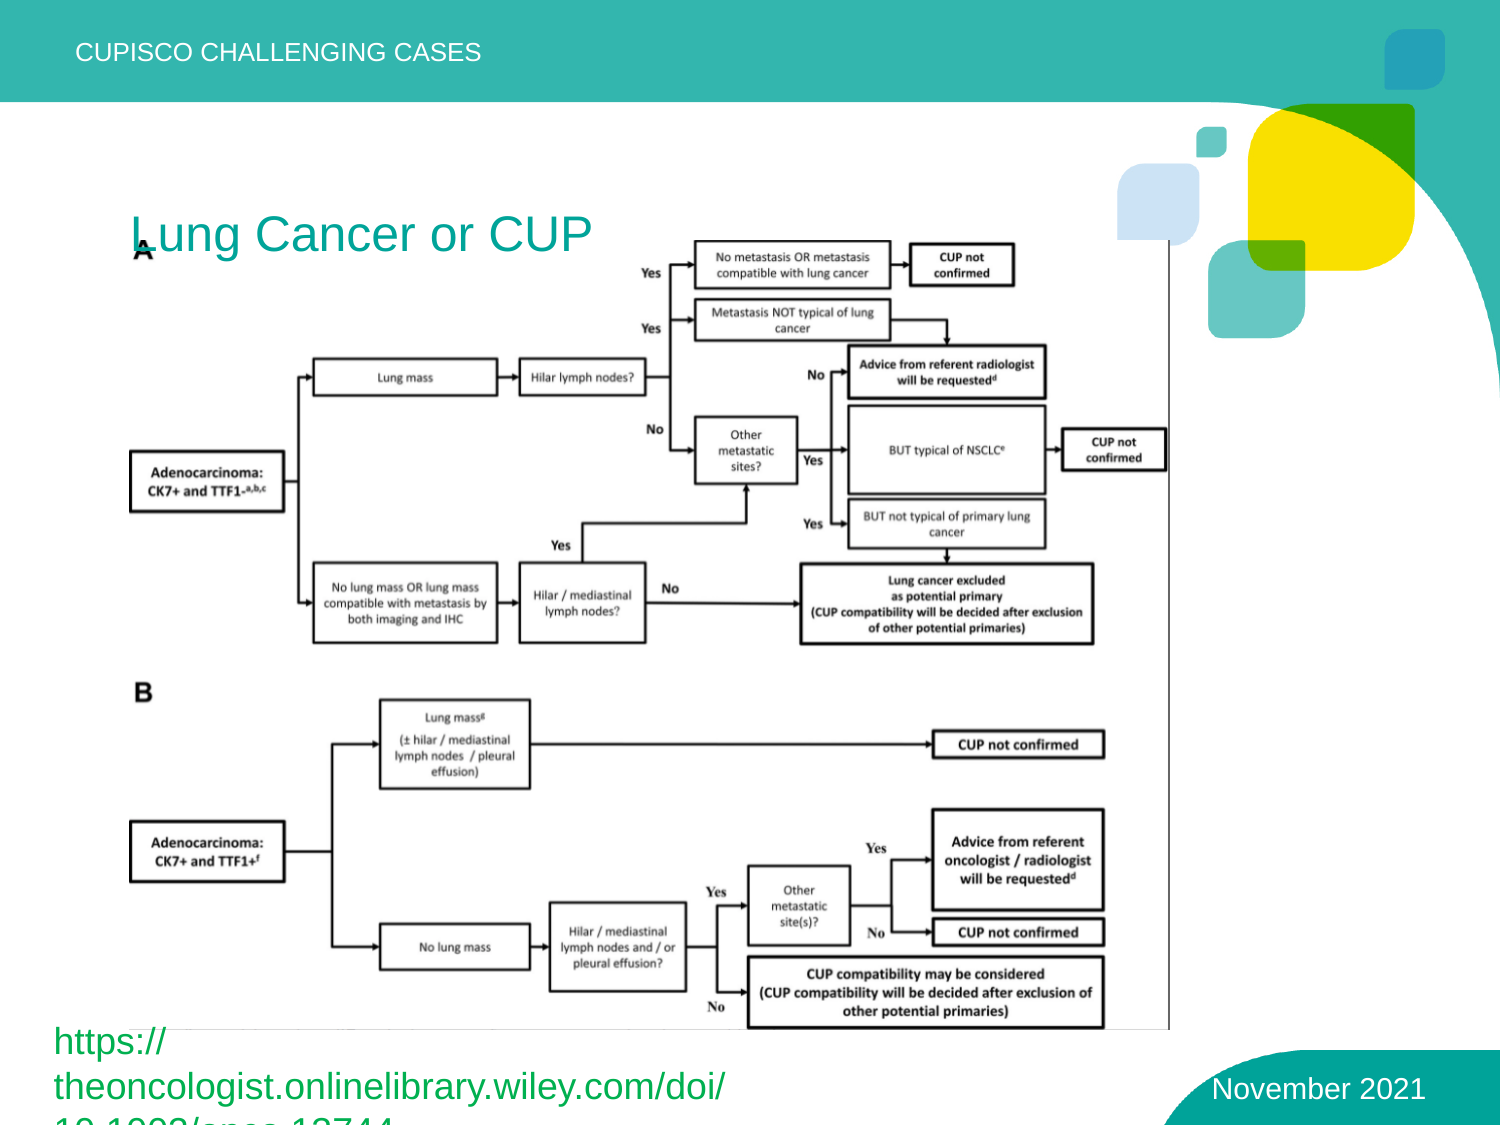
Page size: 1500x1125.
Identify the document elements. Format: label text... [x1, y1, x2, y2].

picture [0, 0, 1500, 401]
list November 2021 [1163, 1068, 1427, 1106]
title Lung Cancer or CUP [129, 207, 1371, 262]
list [129, 240, 1170, 1030]
picture [1163, 1049, 1500, 1125]
text_box https://theoncologist.onlinelibrary.wiley.com/doi/10.1002/onco.13744 [38, 1009, 789, 1125]
footer CUPISCO Challenging cases [75, 0, 1425, 102]
